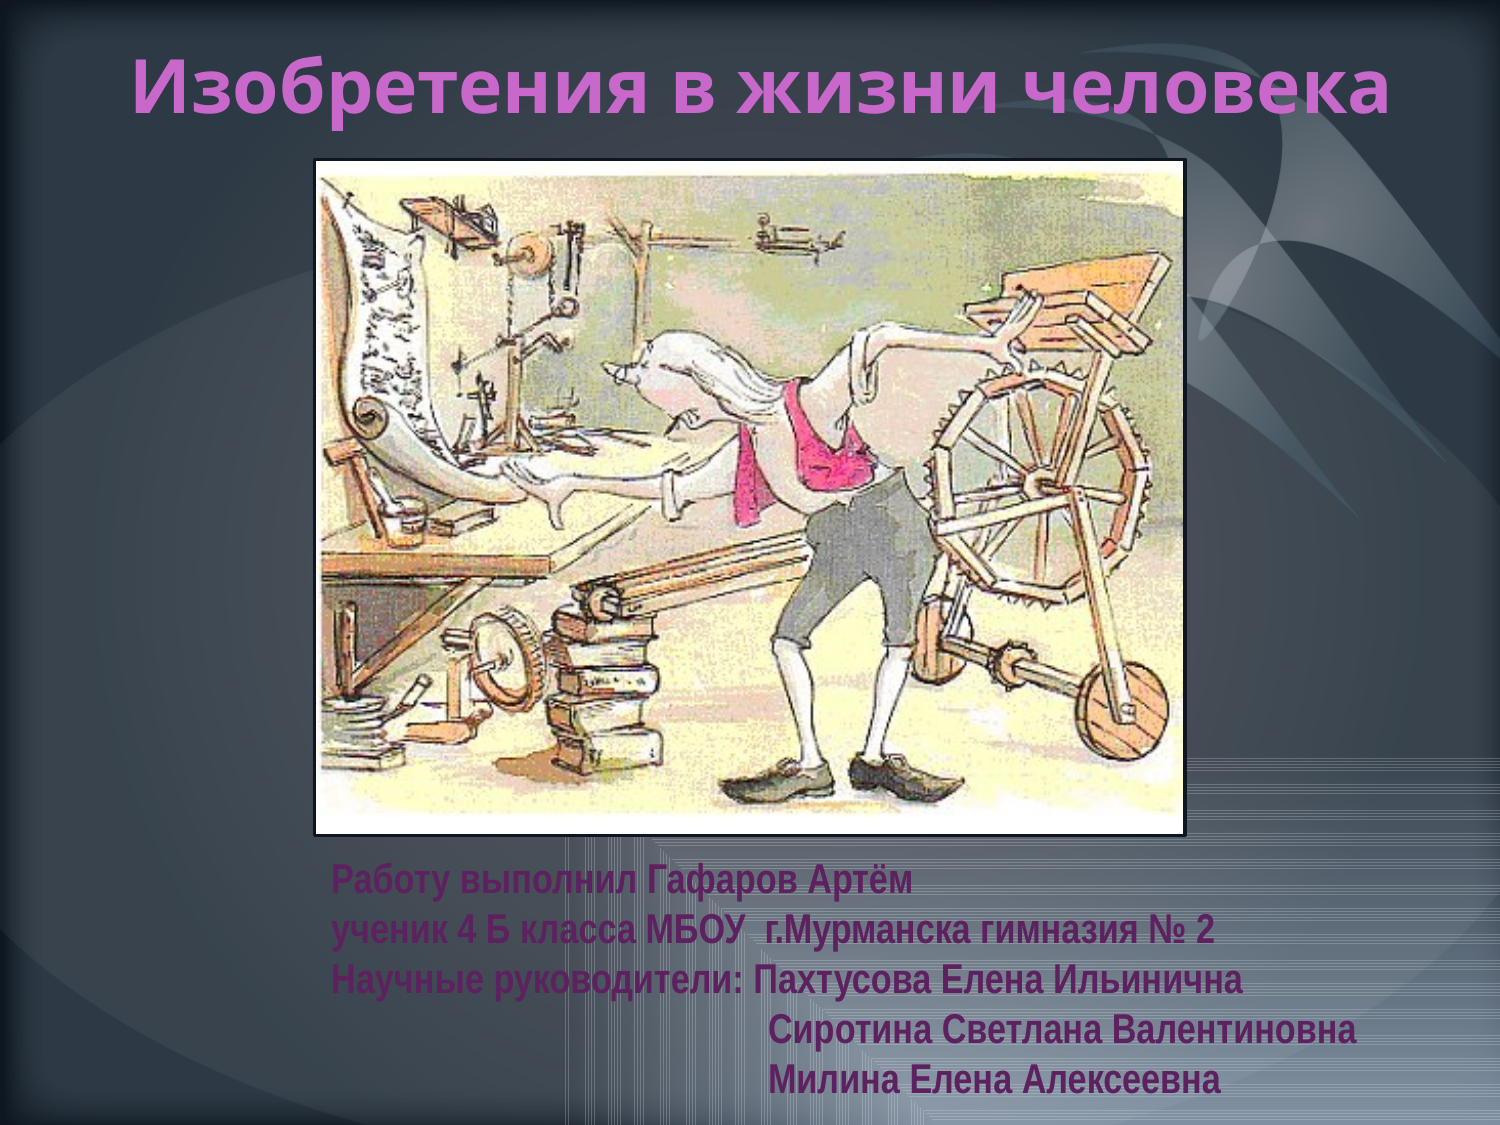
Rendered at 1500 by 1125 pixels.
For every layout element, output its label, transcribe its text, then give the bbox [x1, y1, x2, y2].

picture [0, 0, 1500, 1125]
text_box Работу выполнил Гафаров Артём ученик 4 Б класса МБОУ г.Мурманска гимназия № 2 Научные руководители: Пахтусова Елена Ильинична Сиротина Светлана Валентиновна Милина Елена Алексеевна [316, 844, 1495, 1110]
text_box Изобретения в жизни человека [58, 30, 1465, 136]
